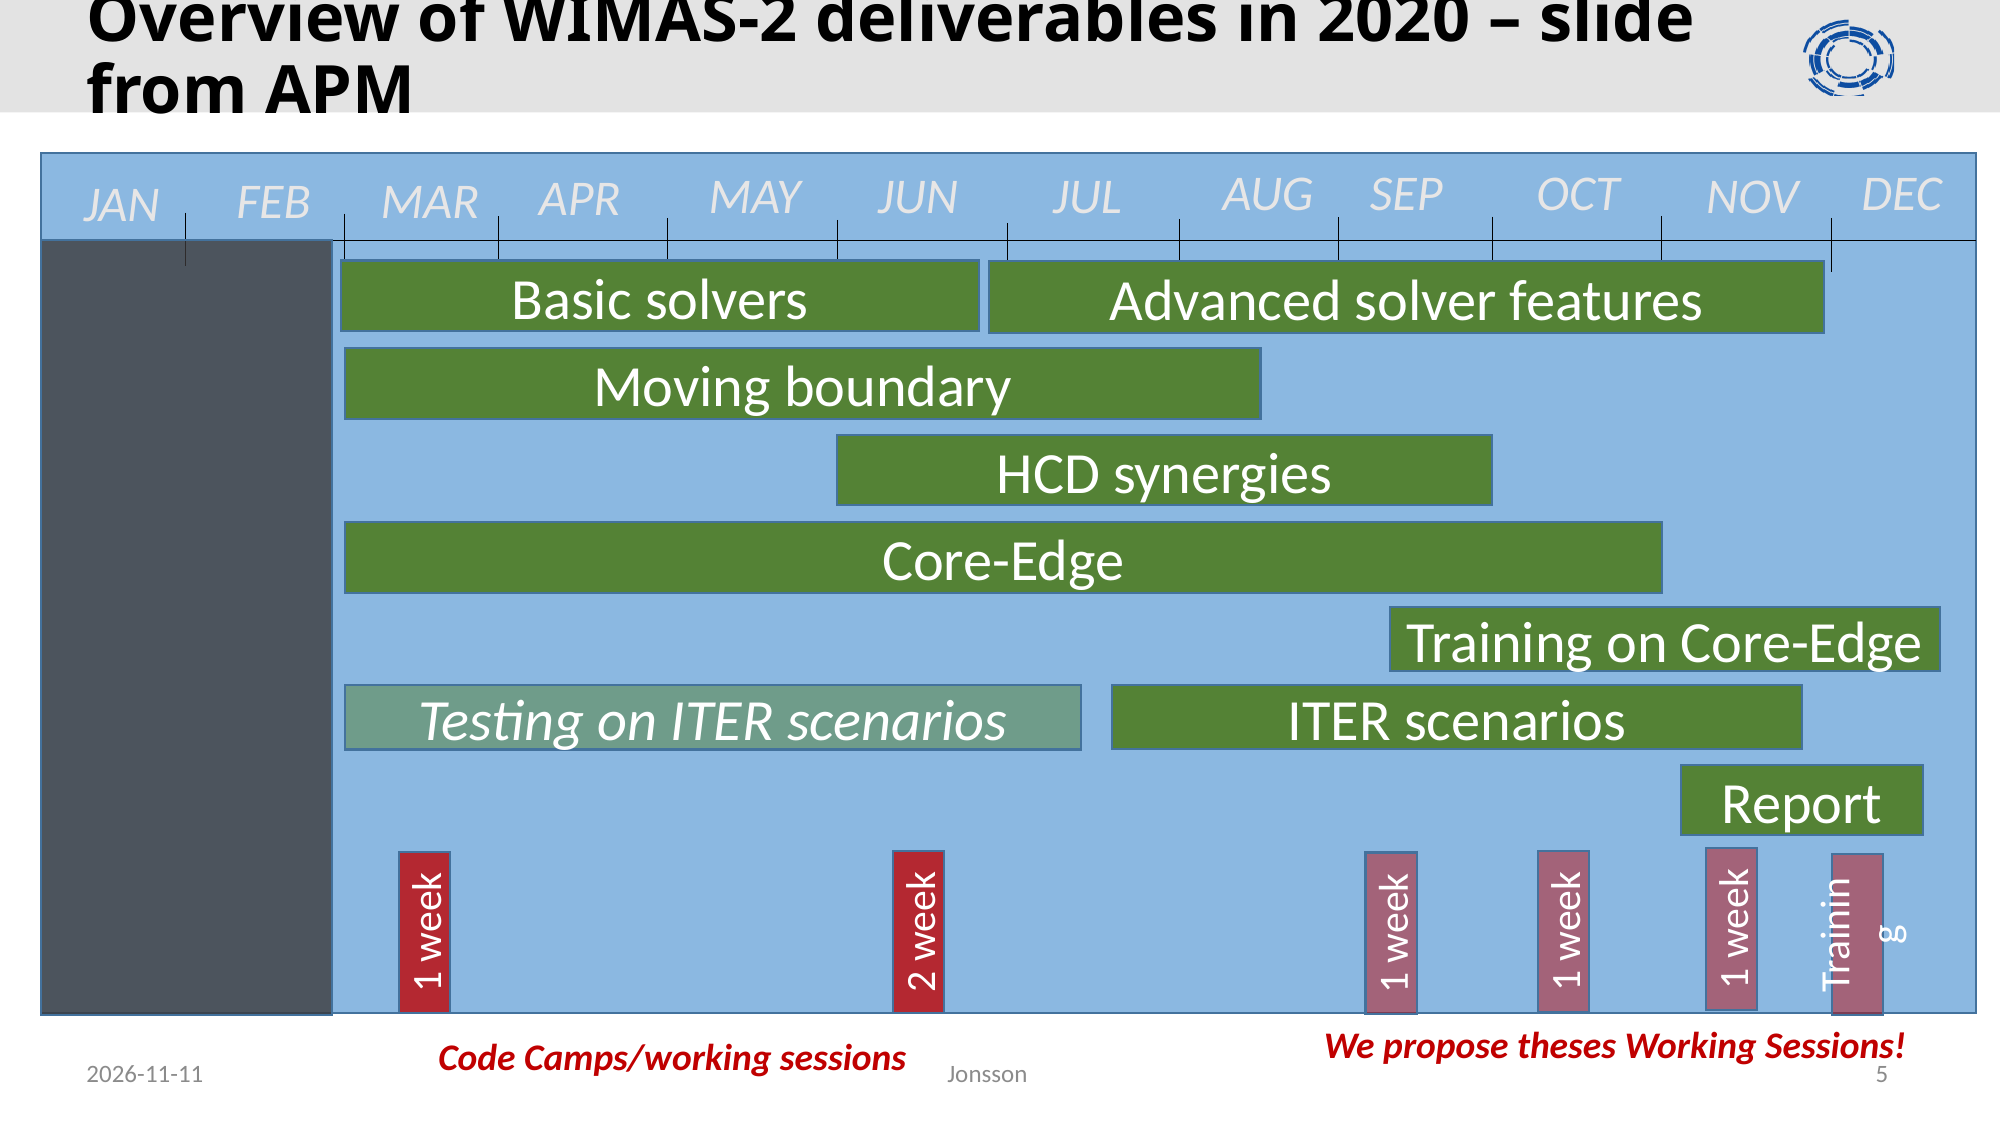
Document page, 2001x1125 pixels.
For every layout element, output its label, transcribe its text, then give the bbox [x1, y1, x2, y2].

text_box We propose theses Working Sessions! [1309, 1013, 1923, 1074]
text_box 2 week [892, 850, 945, 1014]
text_box Training on Core-Edge [1389, 606, 1941, 672]
text_box SEP [1354, 152, 1458, 228]
text_box JAN [68, 164, 175, 239]
text_box Moving boundary [344, 347, 1262, 420]
text_box JUL [1038, 155, 1137, 231]
text_box NOV [1691, 155, 1814, 231]
text_box DEC [1846, 152, 1957, 228]
text_box Advanced solver features [988, 260, 1825, 334]
text_box JUN [863, 155, 974, 231]
text_box Report [1680, 764, 1924, 836]
text_box 1 week [1705, 847, 1758, 1011]
text_box 1 week [1537, 850, 1590, 1013]
text_box [40, 152, 1977, 1014]
footer Jonsson [650, 1042, 1325, 1103]
text_box Training [1831, 853, 1884, 1013]
text_box Basic solvers [340, 259, 980, 332]
title Overview of WIMAS-2 deliverables in 2020 – slide from APM [71, 19, 1803, 93]
text_box FEB [221, 161, 326, 236]
text_box APR [524, 158, 637, 234]
text_box AUG [1207, 152, 1329, 228]
text_box 1 week [1364, 851, 1418, 1013]
text_box MAR [365, 161, 495, 236]
text_box Testing on ITER scenarios [344, 684, 1082, 751]
text_box HCD synergies [836, 434, 1493, 506]
text_box ITER scenarios [1111, 684, 1803, 750]
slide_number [71, 1042, 522, 1103]
text_box [40, 239, 333, 1016]
text_box OCT [1521, 152, 1635, 228]
text_box MAY [693, 155, 816, 231]
slide_number 5 [1453, 1074, 1904, 1103]
text_box Code Camps/working sessions [423, 1025, 922, 1085]
text_box Core-Edge [344, 521, 1663, 594]
text_box 1 week [398, 851, 451, 1014]
